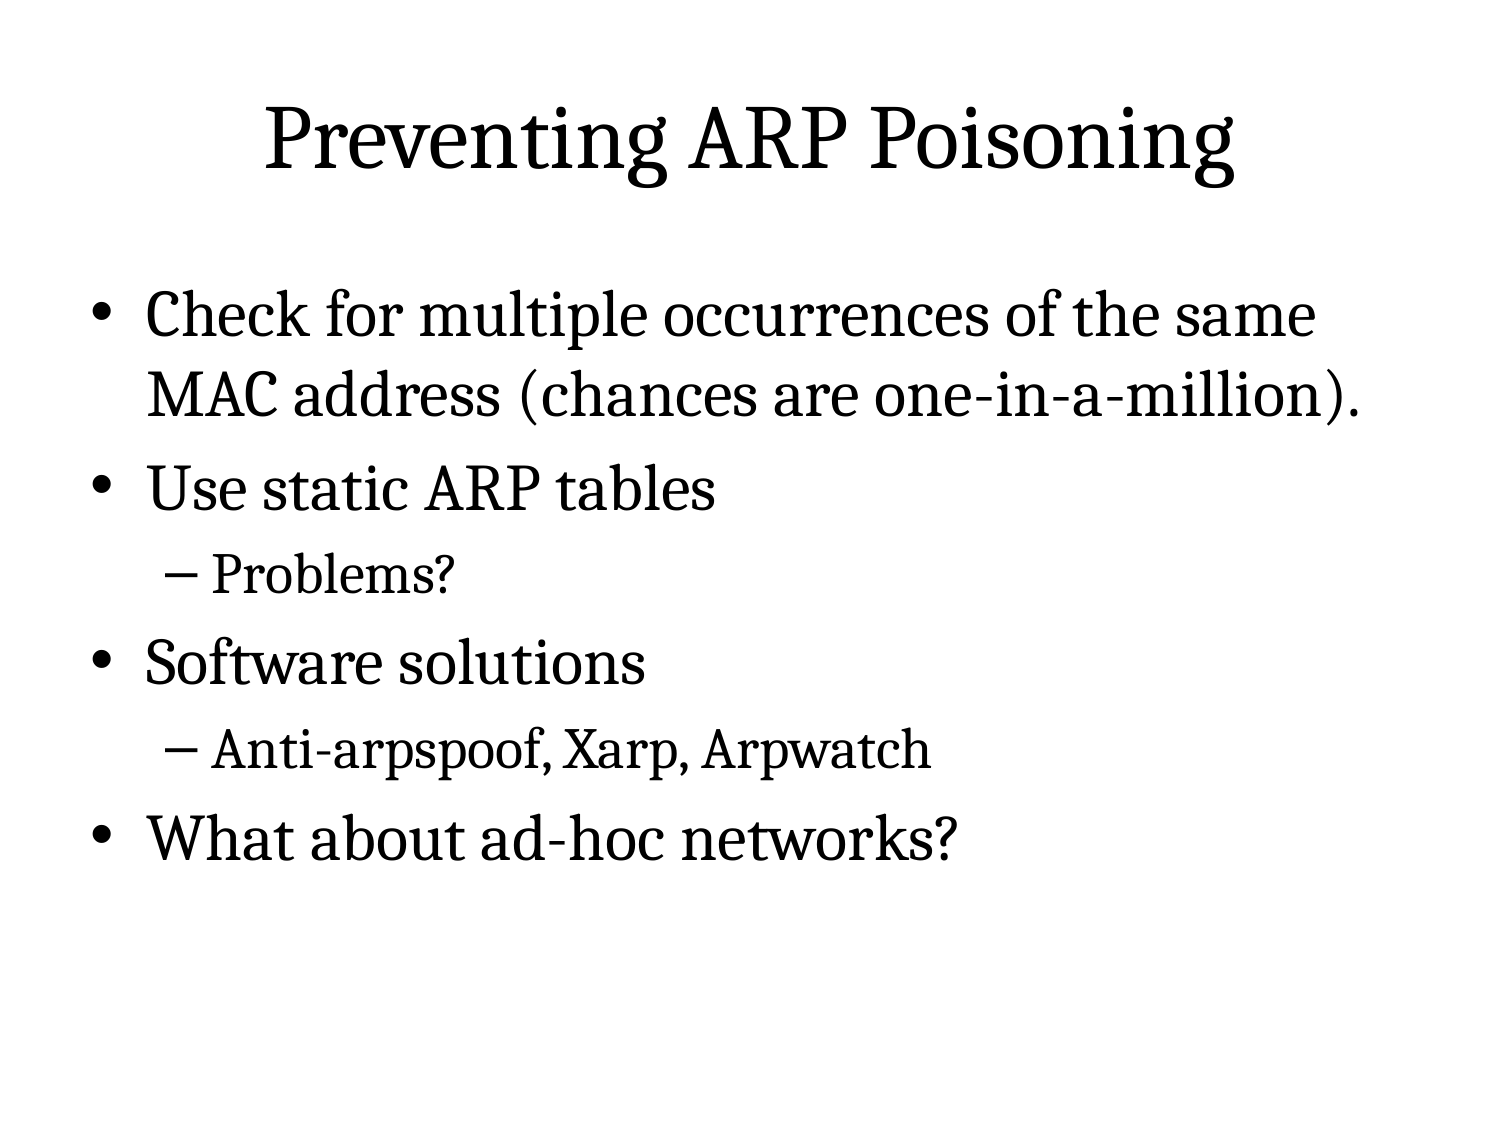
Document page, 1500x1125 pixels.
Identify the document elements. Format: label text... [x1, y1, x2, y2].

title Preventing ARP Poisoning [75, 45, 1425, 233]
list Check for multiple occurrences of the same MAC address (chances are one-in-a-million). Use static ARP tables Problems? Software solutions Anti-arpspoof, Xarp, Arpwatch What about ad-hoc networks? [75, 262, 1425, 1005]
